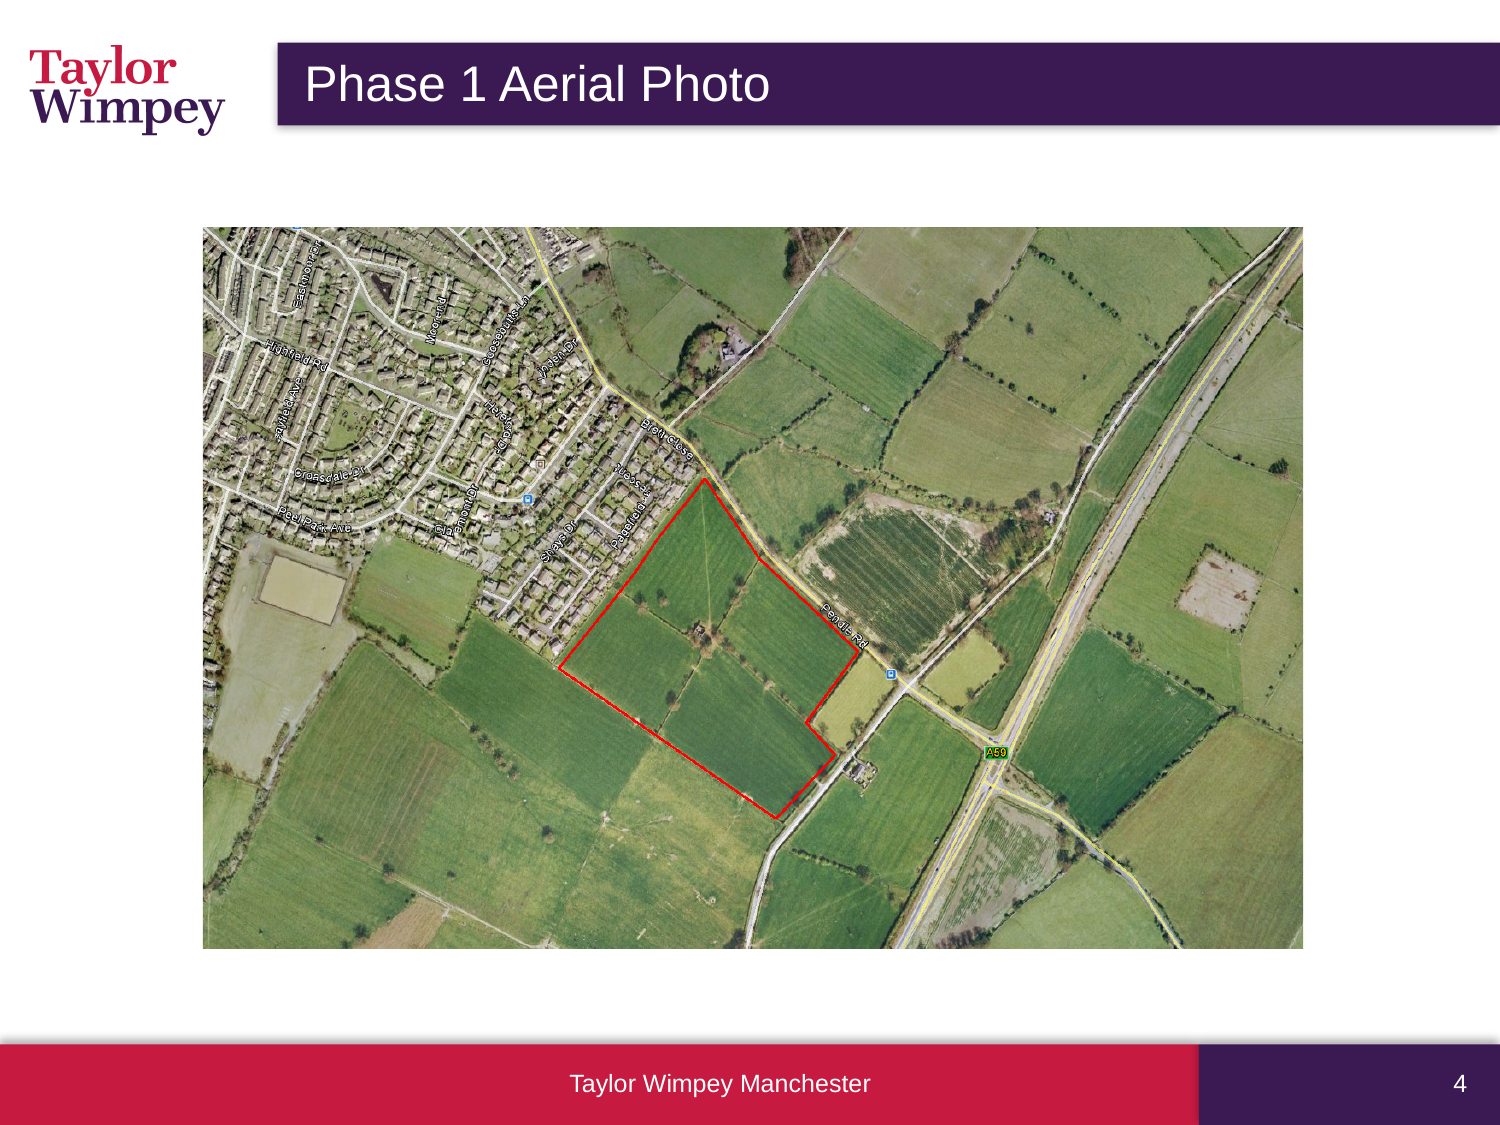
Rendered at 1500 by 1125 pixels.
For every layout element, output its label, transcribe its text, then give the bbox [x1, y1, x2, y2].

footer Taylor Wimpey Manchester [265, 1058, 1176, 1106]
picture [12, 25, 238, 153]
picture [202, 227, 1304, 950]
slide_number 4 [1210, 1058, 1483, 1106]
title Phase 1 Aerial Photo [289, 30, 1500, 132]
text_box [46, 166, 1460, 1011]
